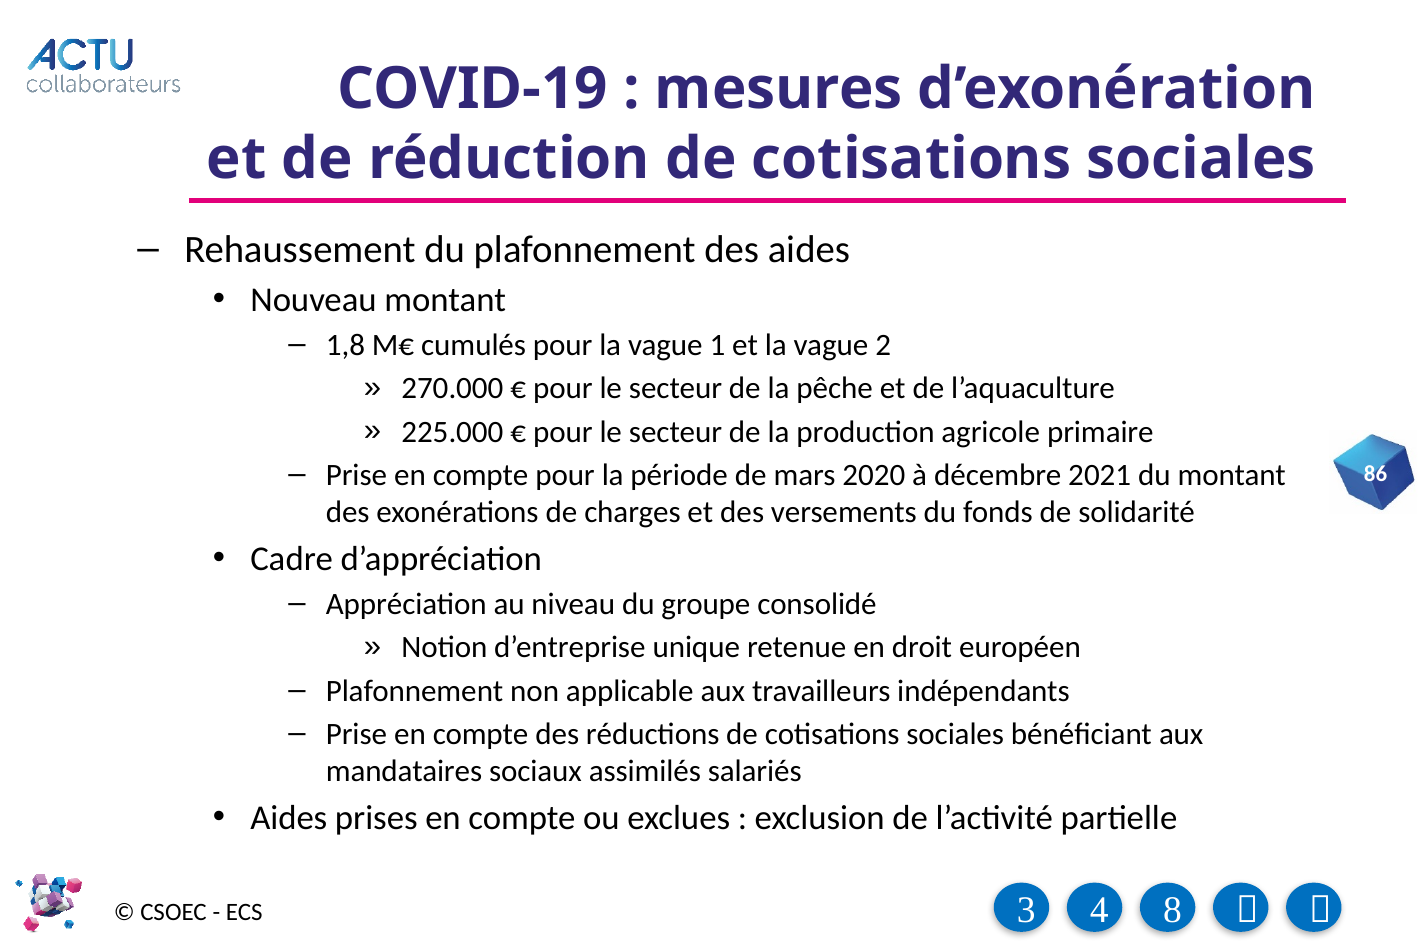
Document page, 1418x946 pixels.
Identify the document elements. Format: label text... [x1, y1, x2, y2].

title COVID-19 : mesures d’exonération et de réduction de cotisations sociales [188, 38, 1347, 201]
list Rehaussement du plafonnement des aides Nouveau montant 1,8 M€ cumulés pour la vague 1 et la vague 2 270.000 € pour le secteur de la pêche et de l’aquaculture 225.000 € pour le secteur de la production agricole primaire Prise en compte pour la période de mars 2020 à décembre 2021 du montant des exonérations de charges et des versements du fonds de solidarité Cadre d’appréciation Appréciation au niveau du groupe consolidé Notion d’entreprise unique retenue en droit européen Plafonnement non applicable aux travailleurs indépendants Prise en compte des réductions de cotisations sociales bénéficiant aux mandataires sociaux assimilés salariés Aides prises en compte ou exclues : exclusion de l’activité partielle [47, 215, 1347, 845]
picture [25, 38, 181, 97]
slide_number 86 [1332, 431, 1418, 514]
picture [15, 874, 82, 933]
